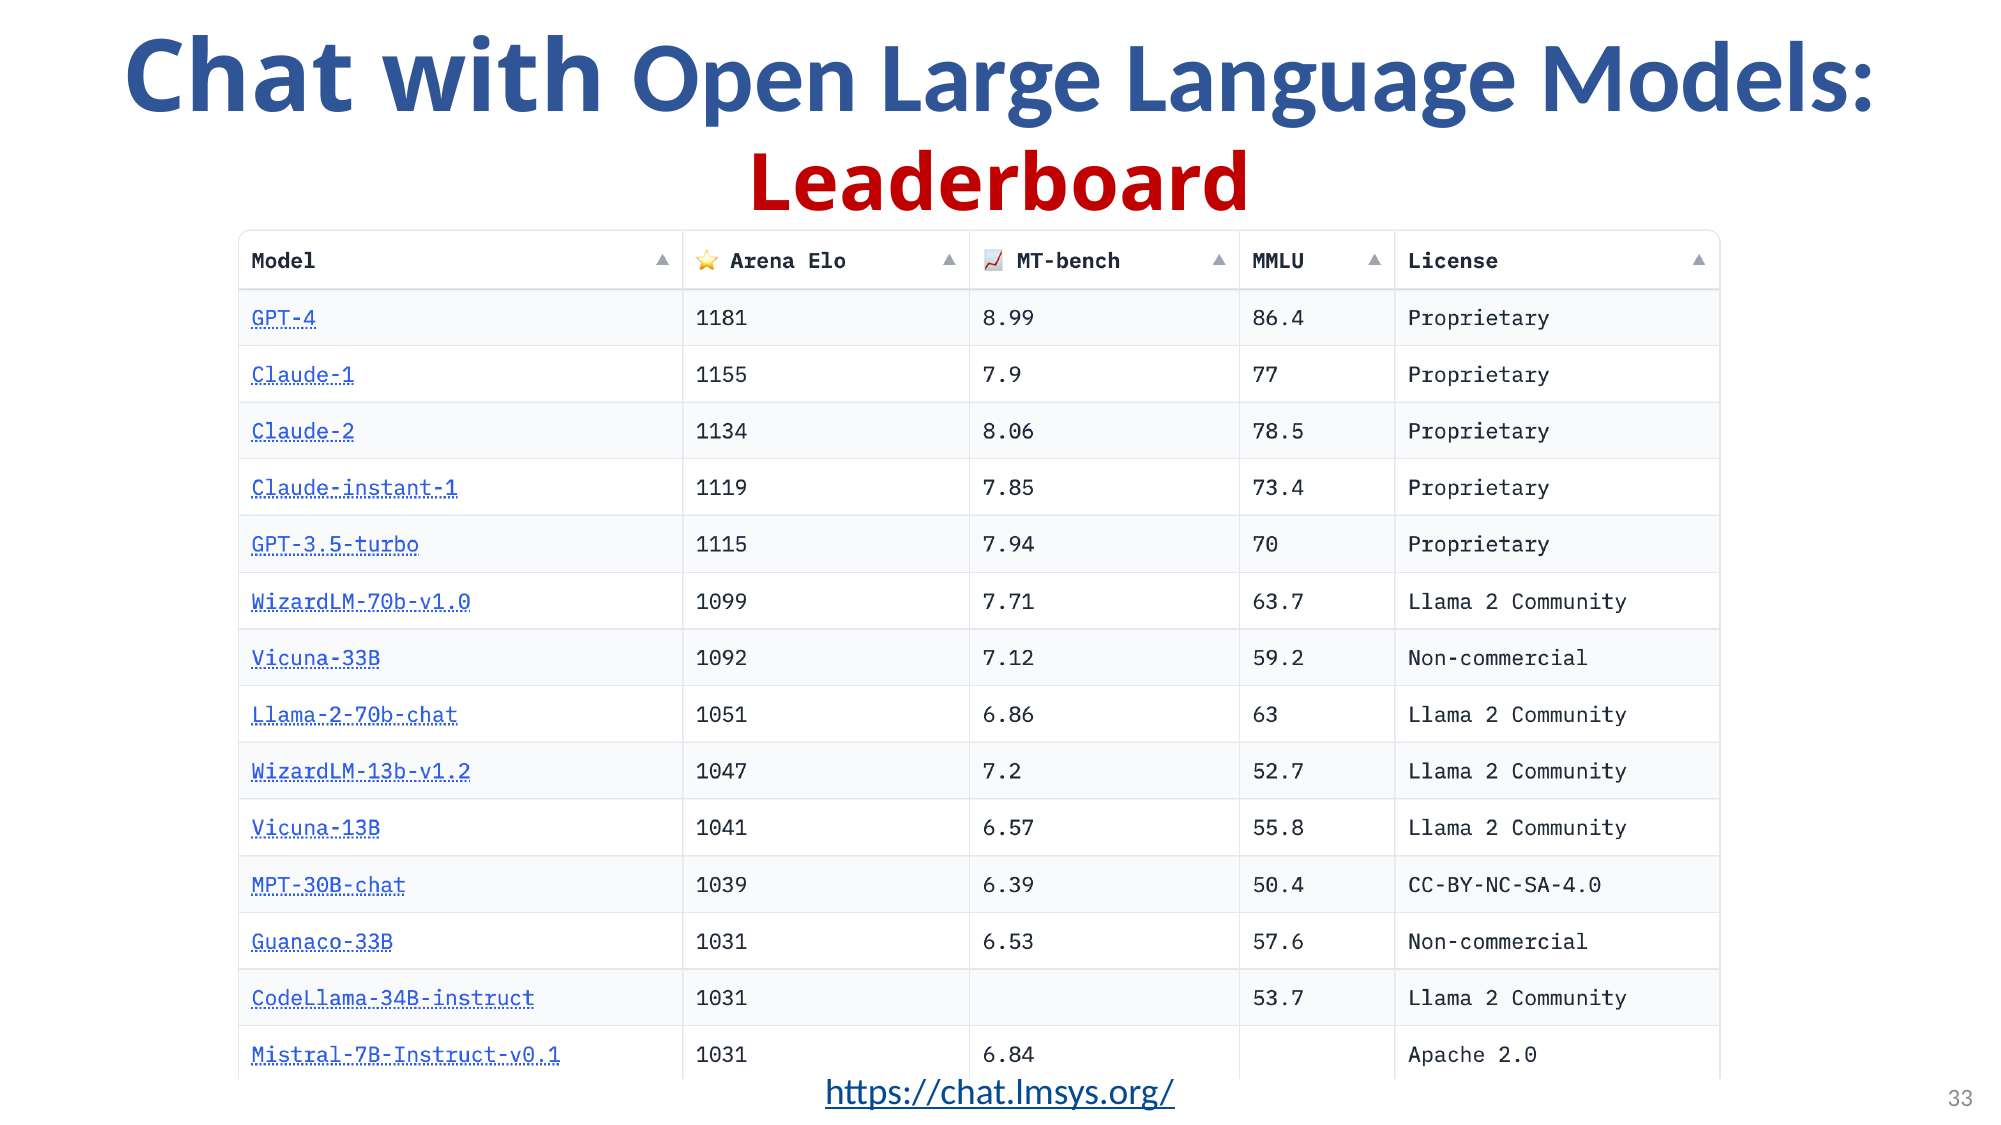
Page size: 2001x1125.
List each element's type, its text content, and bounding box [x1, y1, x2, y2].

slide_number 33 [1833, 1076, 1989, 1116]
title Chat with Open Large Language Models: Leaderboard [86, 14, 1914, 224]
picture [234, 223, 1728, 1079]
text_box https://chat.lmsys.org/ [167, 1059, 1833, 1120]
